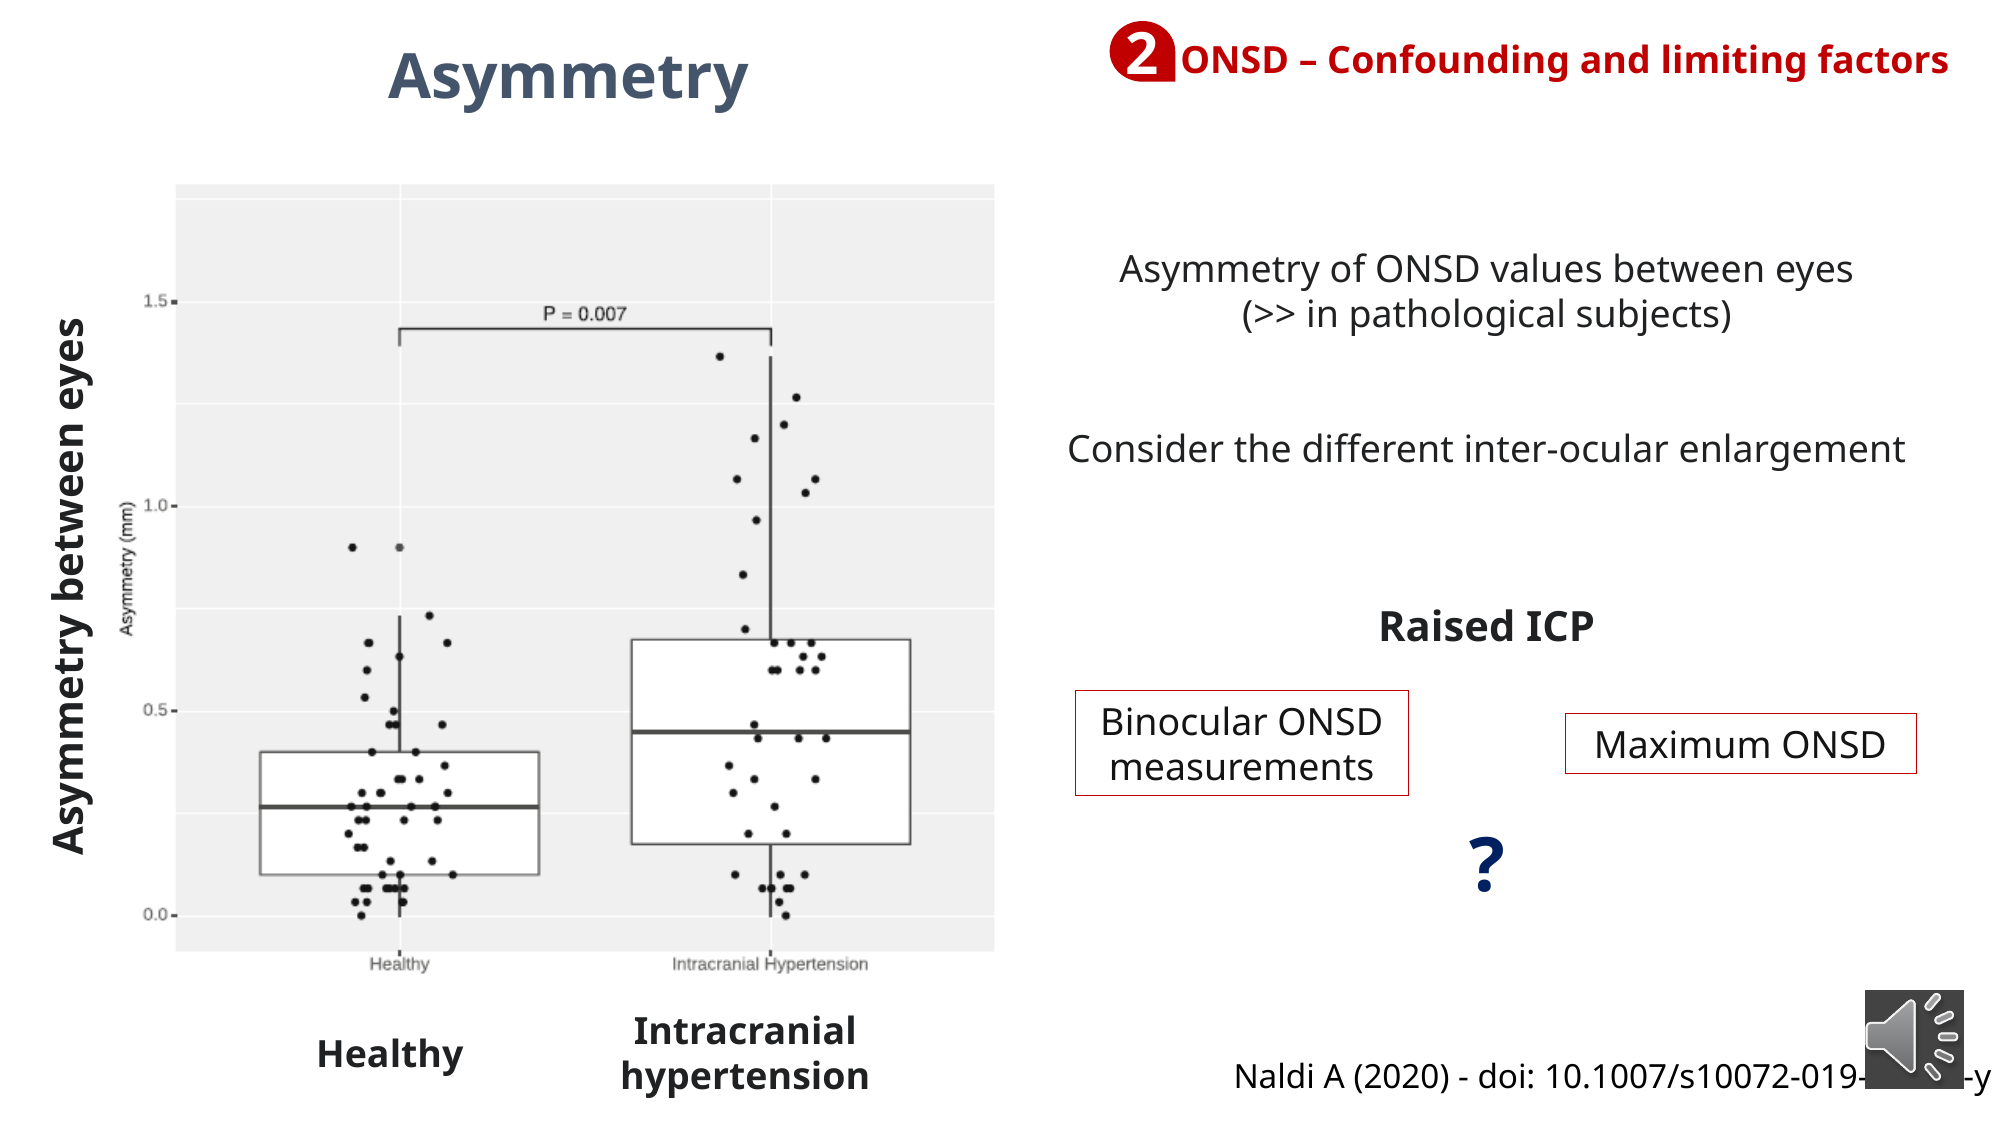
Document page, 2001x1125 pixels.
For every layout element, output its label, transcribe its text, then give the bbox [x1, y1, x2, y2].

text_box Binocular ONSD measurements [1075, 690, 1409, 796]
picture [90, 172, 1004, 981]
text_box Intracranial hypertension [525, 1000, 966, 1105]
text_box Maximum ONSD [1565, 713, 1917, 774]
text_box ? [1216, 808, 1758, 914]
text_box Healthy [169, 1022, 610, 1083]
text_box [1109, 20, 1981, 90]
text_box Raised ICP [1363, 592, 1611, 658]
picture [1864, 989, 1965, 1090]
text_box Asymmetry of ONSD values between eyes (>> in pathological subjects) Consider the different inter-ocular enlargement [1004, 237, 1971, 478]
text_box Naldi A (2020) - doi: 10.1007/s10072-019-04076-y [1218, 1048, 2000, 1103]
text_box Asymmetry between eyes [33, 267, 90, 906]
text_box Asymmetry [213, 28, 925, 119]
